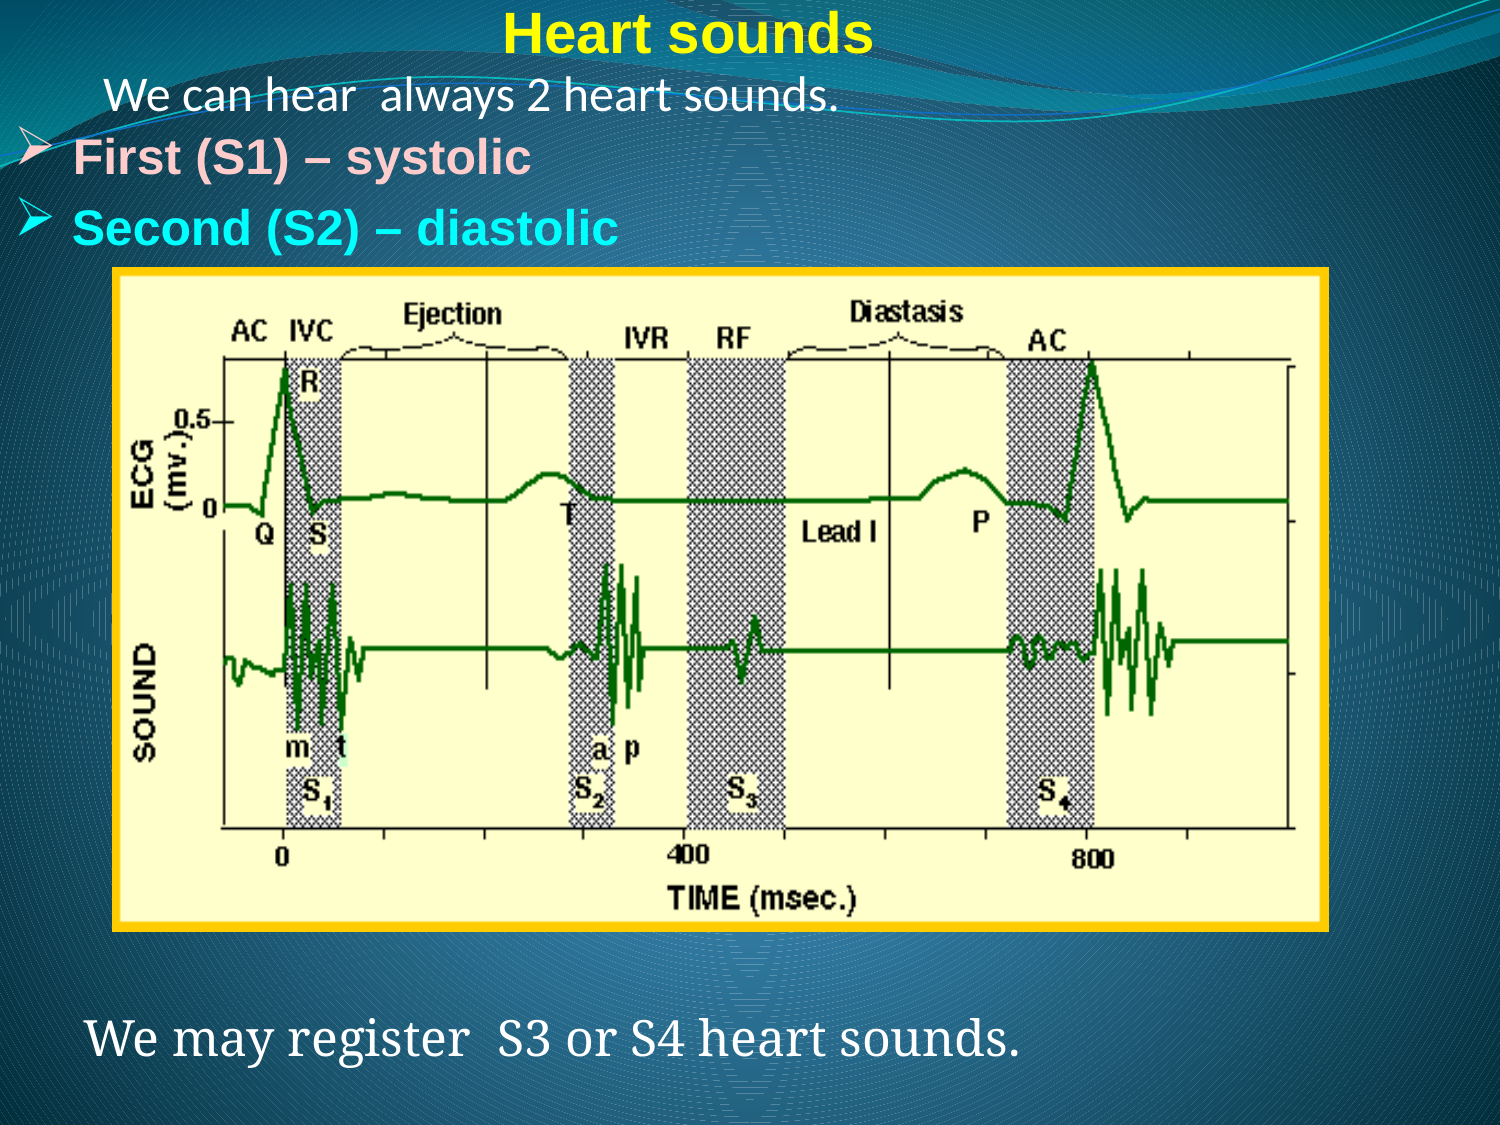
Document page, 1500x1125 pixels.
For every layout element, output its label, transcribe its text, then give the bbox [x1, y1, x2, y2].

text_box We may register S3 or S4 heart sounds. [68, 999, 1036, 1075]
text_box First (S1) – systolic [0, 125, 1500, 193]
picture [111, 266, 1329, 932]
text_box We can hear always 2 heart sounds. [88, 54, 1128, 130]
text_box Second (S2) – diastolic [0, 196, 1500, 263]
text_box Heart sounds [487, 0, 1313, 73]
